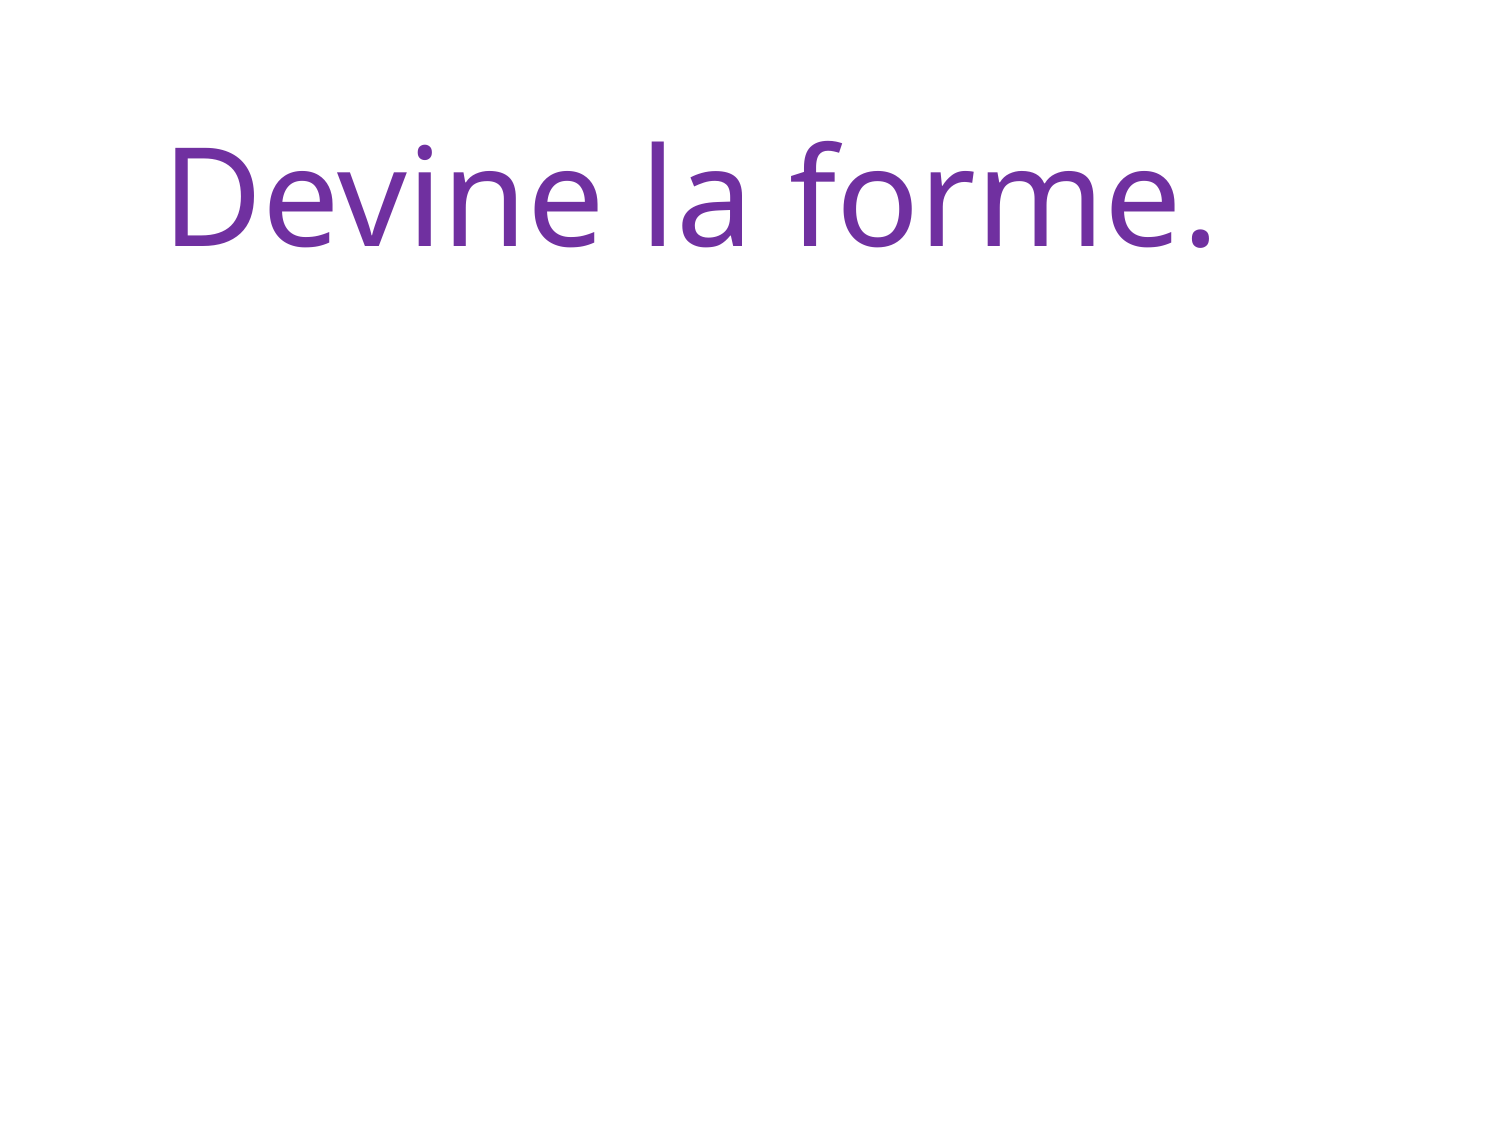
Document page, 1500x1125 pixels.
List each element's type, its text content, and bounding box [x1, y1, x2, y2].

text_box Devine la forme. [147, 101, 1341, 282]
